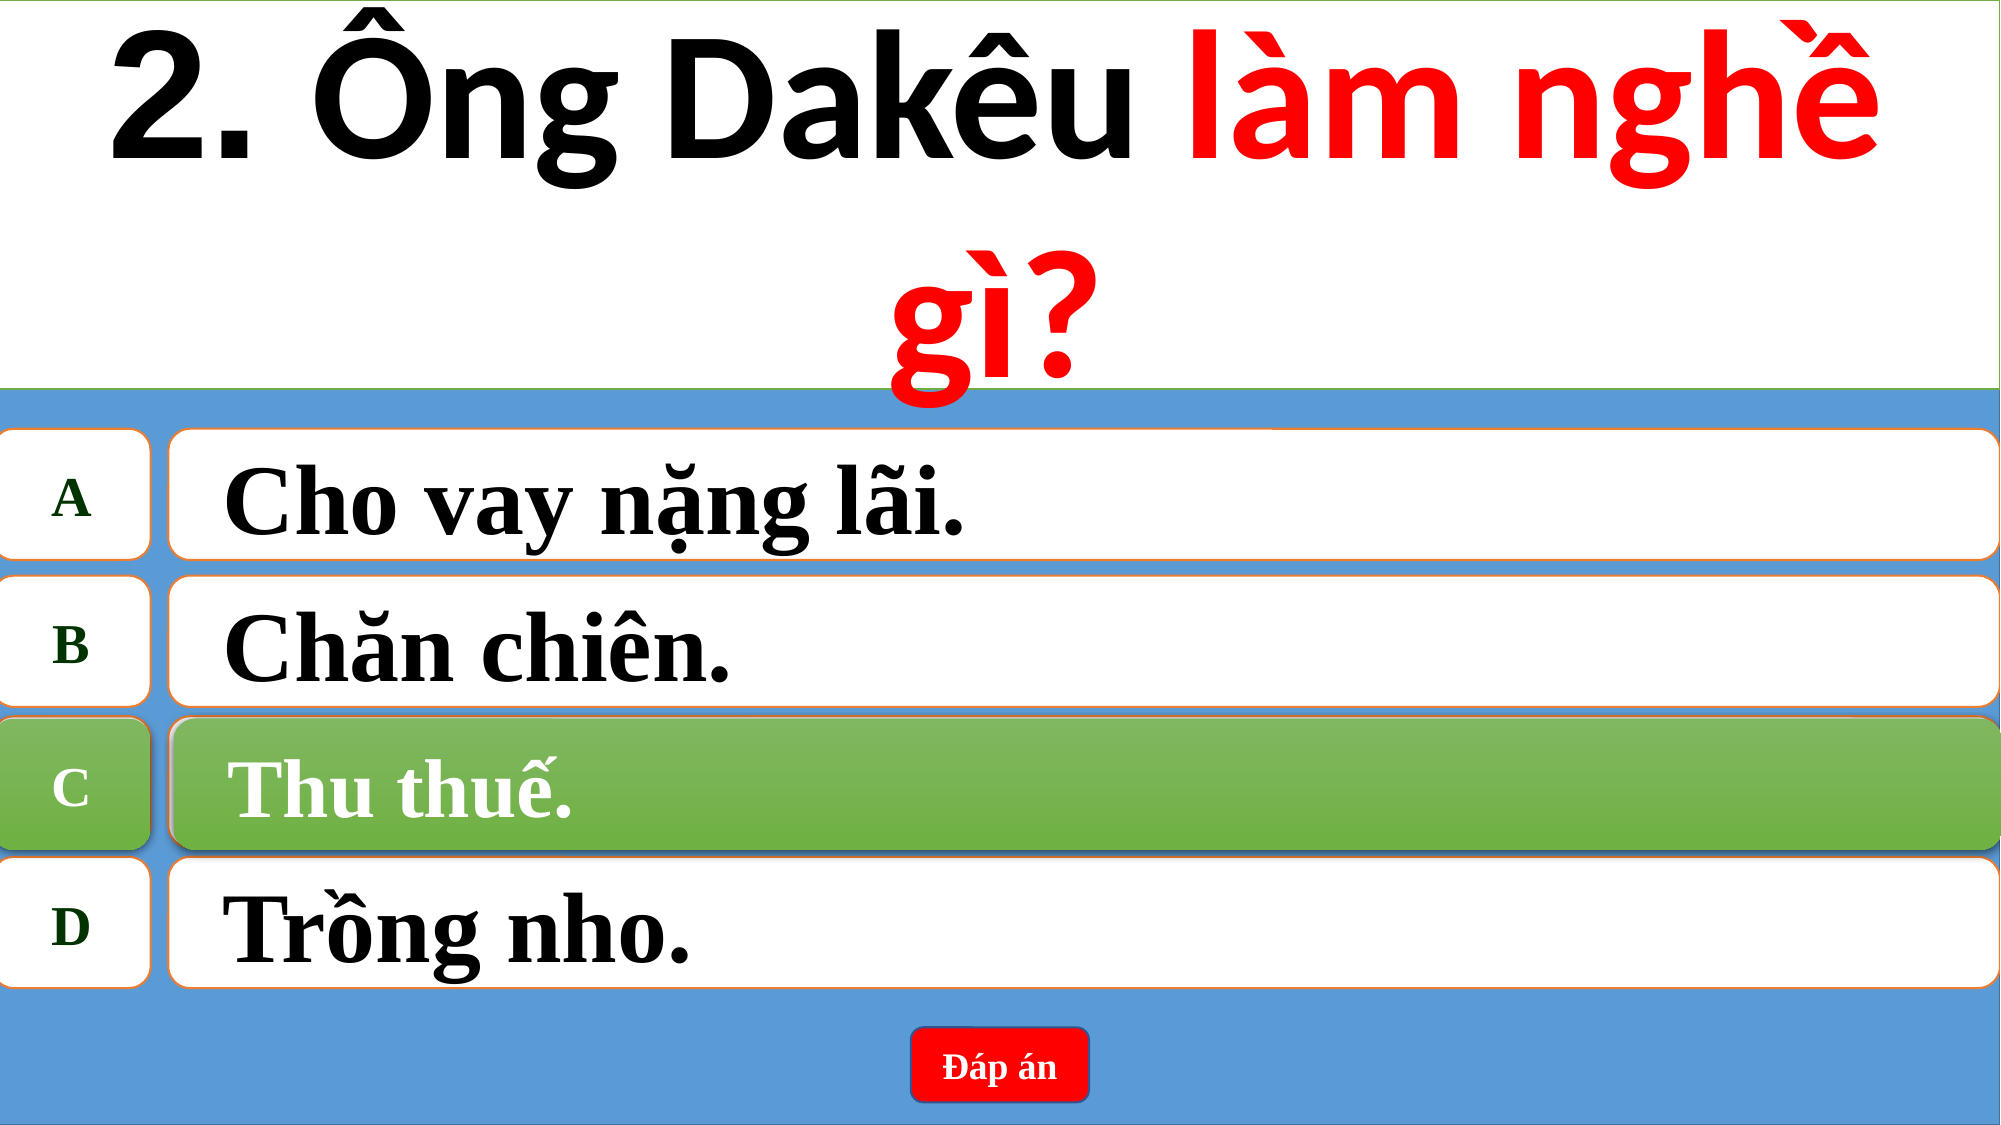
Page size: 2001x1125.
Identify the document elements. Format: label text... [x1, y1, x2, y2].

text_box Đáp án [909, 1026, 1091, 1104]
text_box [0, 989, 2000, 1125]
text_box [0, 575, 2000, 707]
text_box 2. Ông Dakêu làm nghề gì? [0, 0, 2000, 390]
text_box [0, 707, 2000, 716]
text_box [0, 718, 2000, 850]
text_box [0, 560, 2000, 575]
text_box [0, 428, 2000, 560]
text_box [0, 856, 2000, 989]
text_box [0, 390, 2000, 428]
text_box [143, 850, 176, 856]
